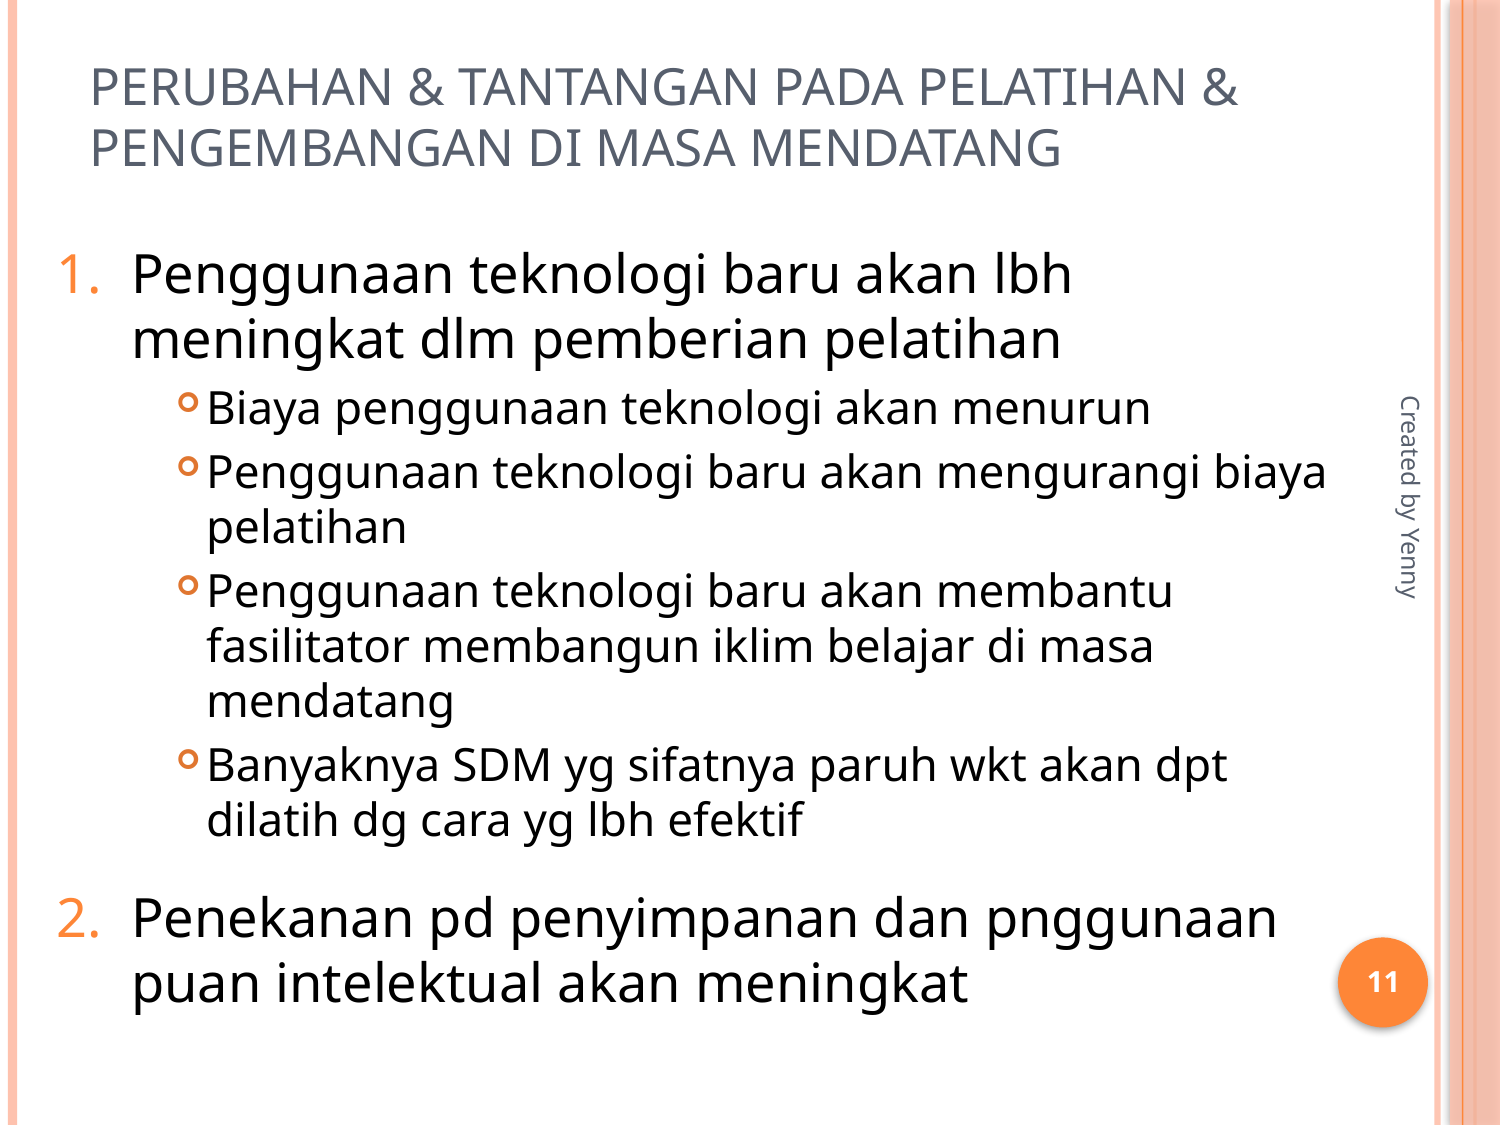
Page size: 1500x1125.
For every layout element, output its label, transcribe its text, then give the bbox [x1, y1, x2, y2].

title Perubahan & Tantangan pada pelatihan & pengembangan di masa mendatang [75, 45, 1300, 185]
list Penggunaan teknologi baru akan lbh meningkat dlm pemberian pelatihan Biaya penggunaan teknologi akan menurun Penggunaan teknologi baru akan mengurangi biaya pelatihan Penggunaan teknologi baru akan membantu fasilitator membangun iklim belajar di masa mendatang Banyaknya SDM yg sifatnya paruh wkt akan dpt dilatih dg cara yg lbh efektif Penekanan pd penyimpanan dan pnggunaan puan intelektual akan meningkat [41, 231, 1377, 1062]
slide_number 11 [1333, 940, 1434, 1027]
footer Created by Yenny [1379, 380, 1440, 906]
